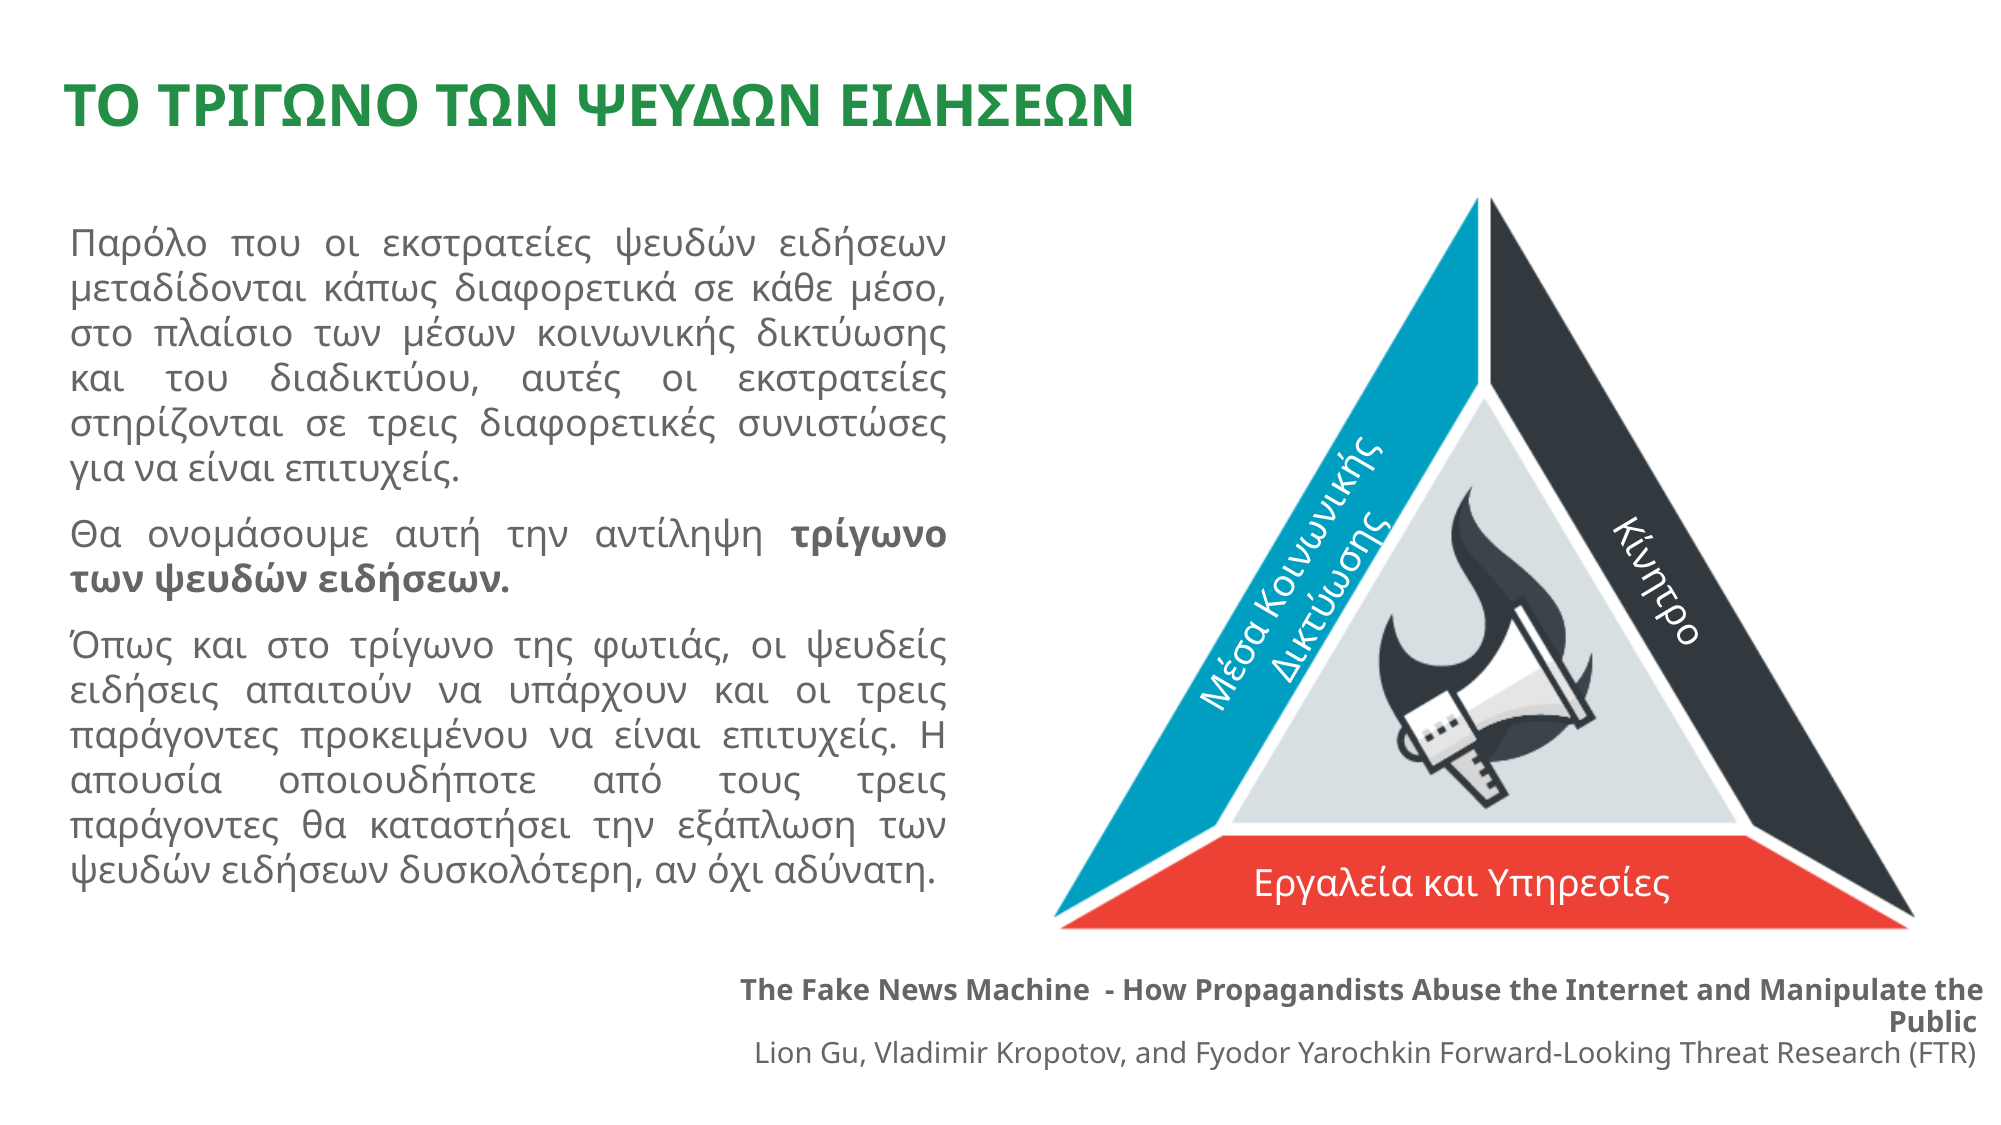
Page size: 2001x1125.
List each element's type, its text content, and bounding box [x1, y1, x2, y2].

title ΤΟ ΤΡΙΓΩΝΟ ΤΩΝ ΨΕΥΔΩΝ ΕΙΔΗΣΕΩΝ [54, 48, 1945, 167]
list Παρόλο που οι εκστρατείες ψευδών ειδήσεων μεταδίδονται κάπως διαφορετικά σε κάθε μέσο, στο πλαίσιο των μέσων κοινωνικής δικτύωσης και του διαδικτύου, αυτές οι εκστρατείες στηρίζονται σε τρεις διαφορετικές συνιστώσες για να είναι επιτυχείς. Θα ονομάσουμε αυτή την αντίληψη τρίγωνο των ψευδών ειδήσεων. Όπως και στο τρίγωνο της φωτιάς, οι ψευδείς ειδήσεις απαιτούν να υπάρχουν και οι τρεις παράγοντες προκειμένου να είναι επιτυχείς. Η απουσία οποιουδήποτε από τους τρεις παράγοντες θα καταστήσει την εξάπλωση των ψευδών ειδήσεων δυσκολότερη, αν όχι αδύνατη. [54, 211, 963, 1077]
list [1045, 188, 1918, 933]
text_box The Fake News Machine - How Propagandists Abuse the Internet and Manipulate the Public Lion Gu, Vladimir Kropotov, and Fyodor Yarochkin Forward-Looking Threat Research (FTR) [652, 954, 2000, 1092]
